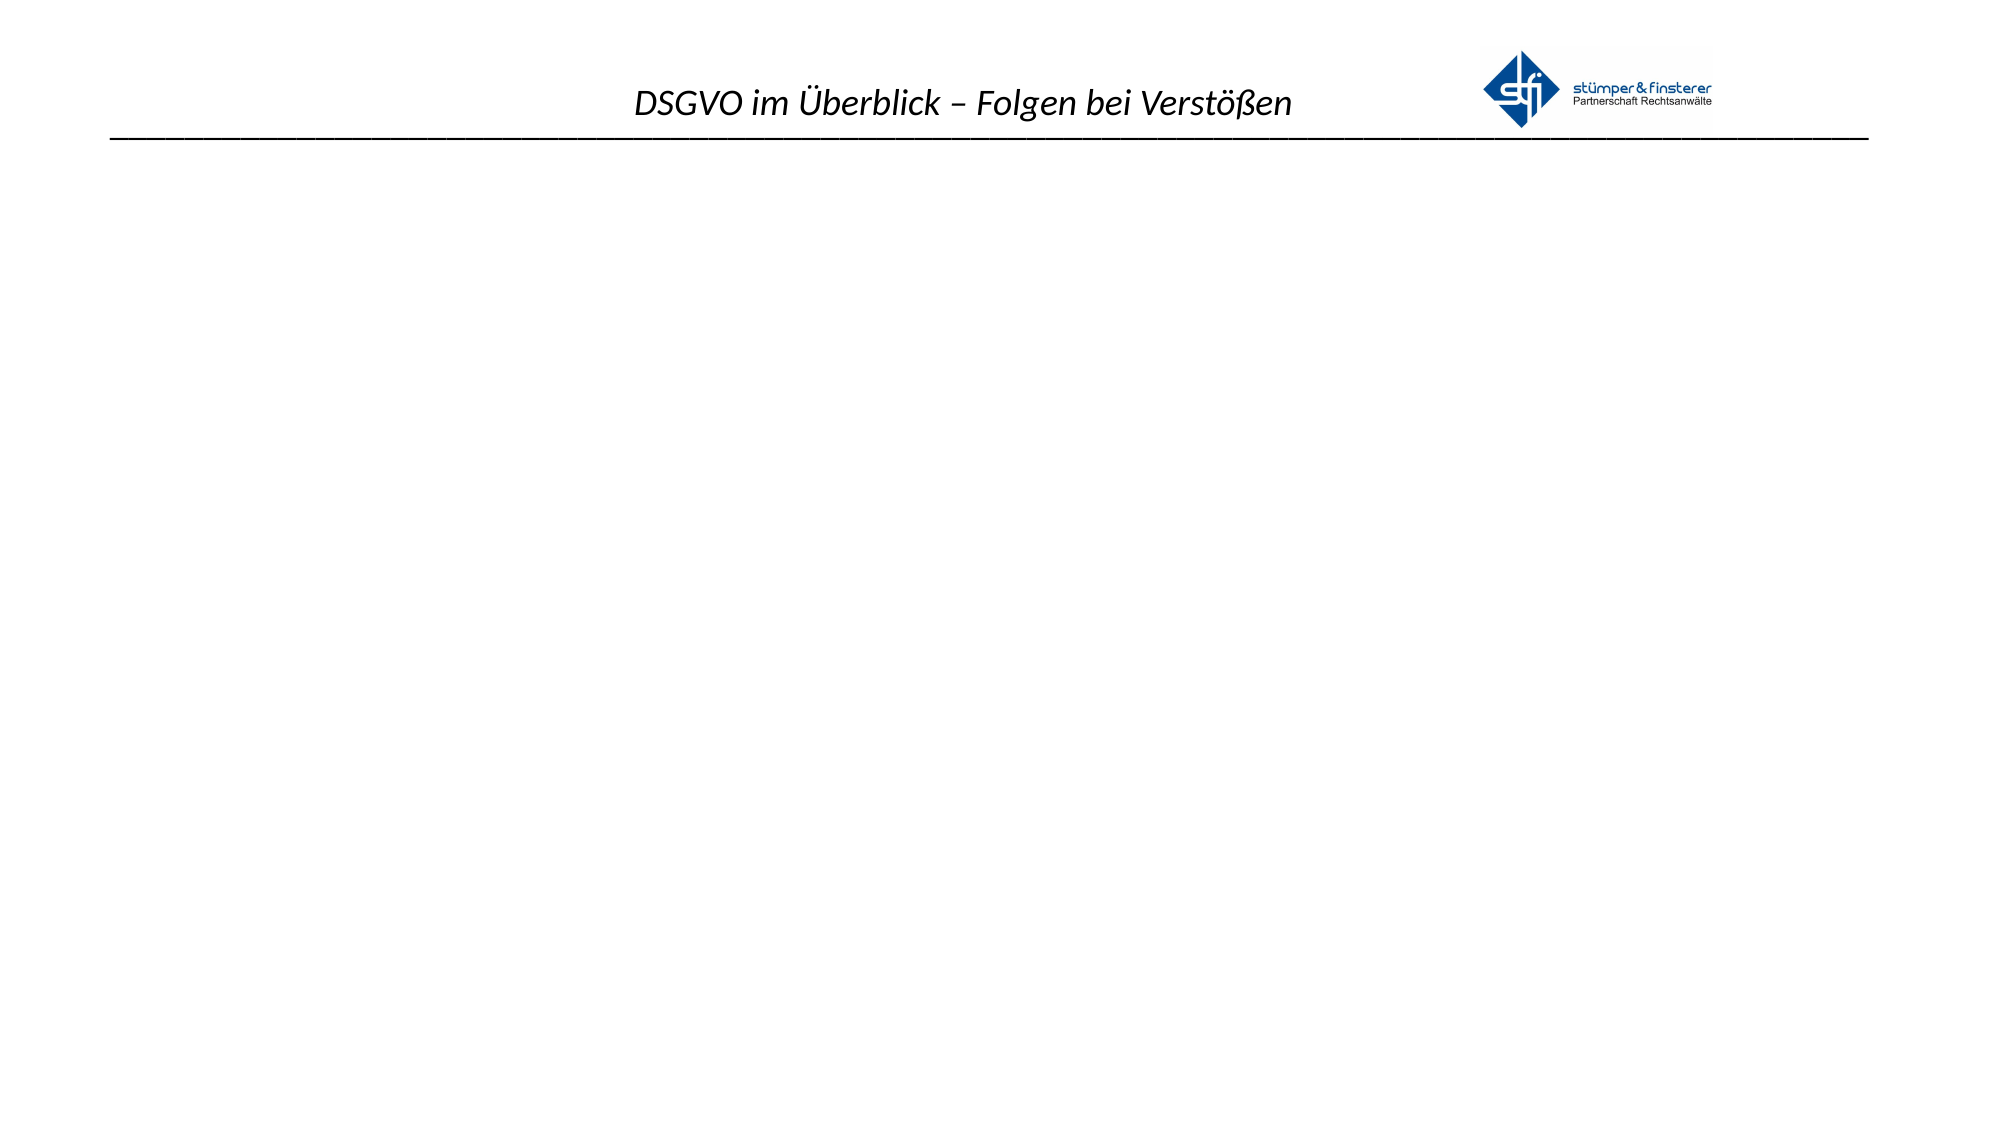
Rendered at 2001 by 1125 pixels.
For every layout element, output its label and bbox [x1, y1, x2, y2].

text_box [94, 46, 1906, 151]
